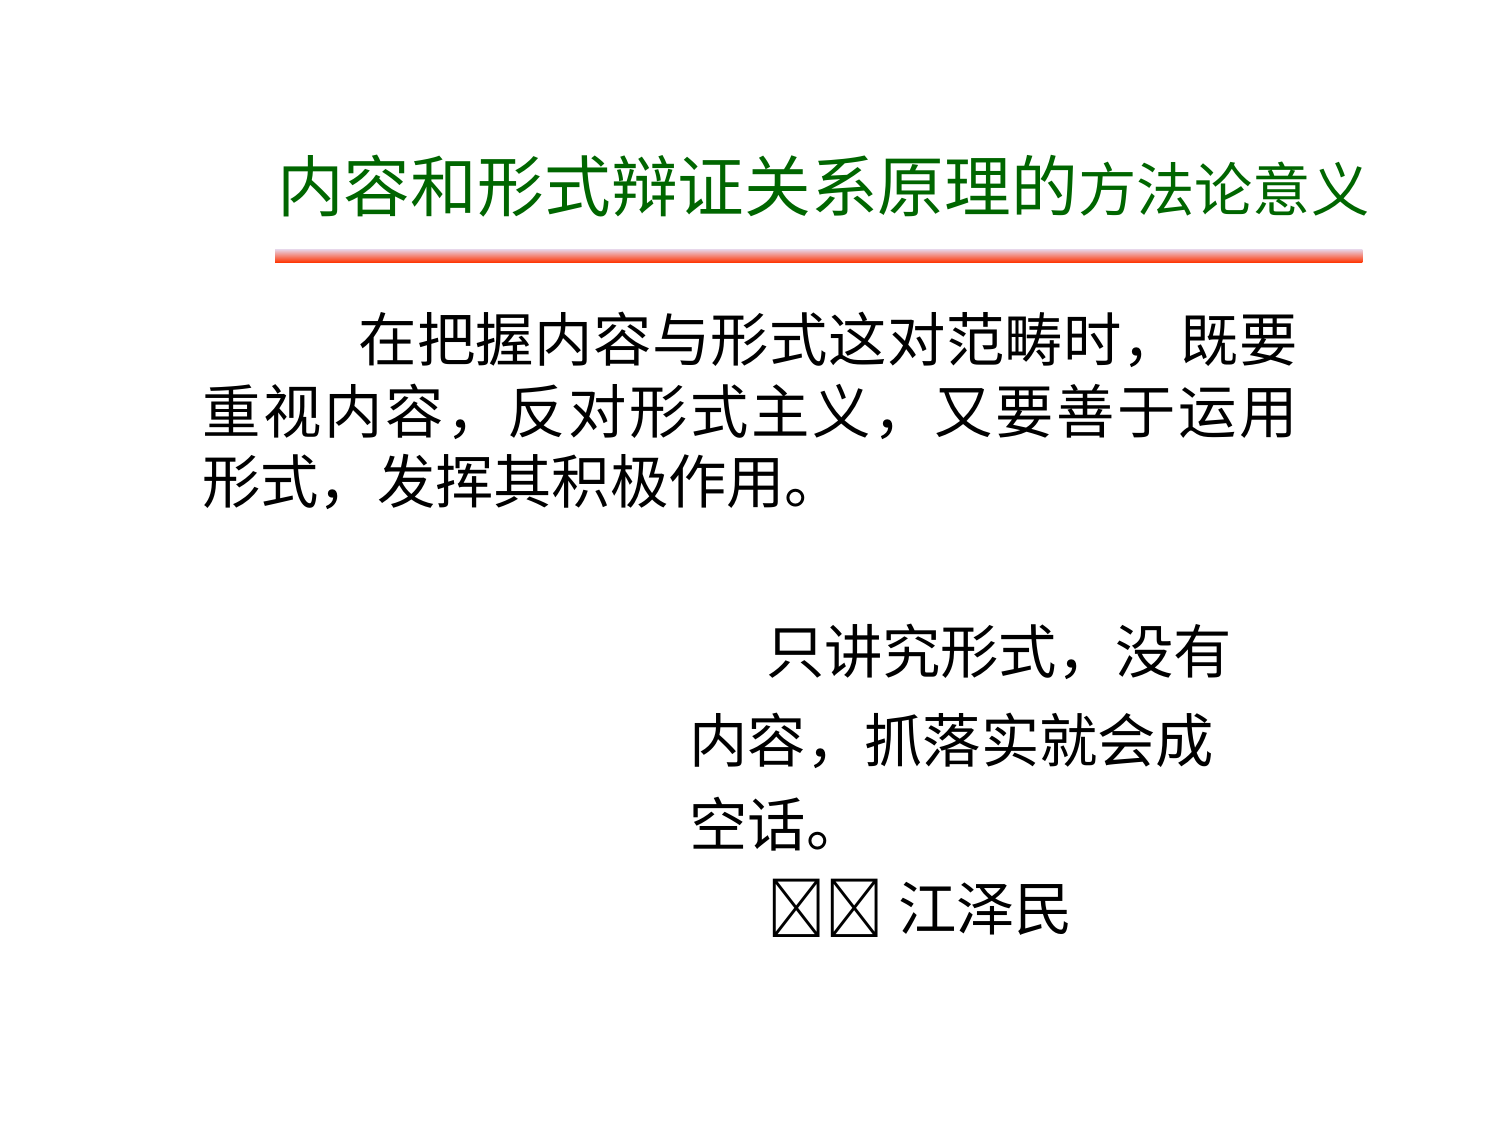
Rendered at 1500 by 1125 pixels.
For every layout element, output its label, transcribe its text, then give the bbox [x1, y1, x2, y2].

text_box 内容和形式辩证关系原理的方法论意义 [262, 137, 1500, 233]
text_box 只讲究形式，没有内容，抓落实就会成空话。 江泽民 [674, 562, 1275, 950]
text_box 在把握内容与形式这对范畴时，既要重视内容，反对形式主义，又要善于运用形式，发挥其积极作用。 [187, 287, 1313, 523]
text_box [275, 249, 1363, 263]
